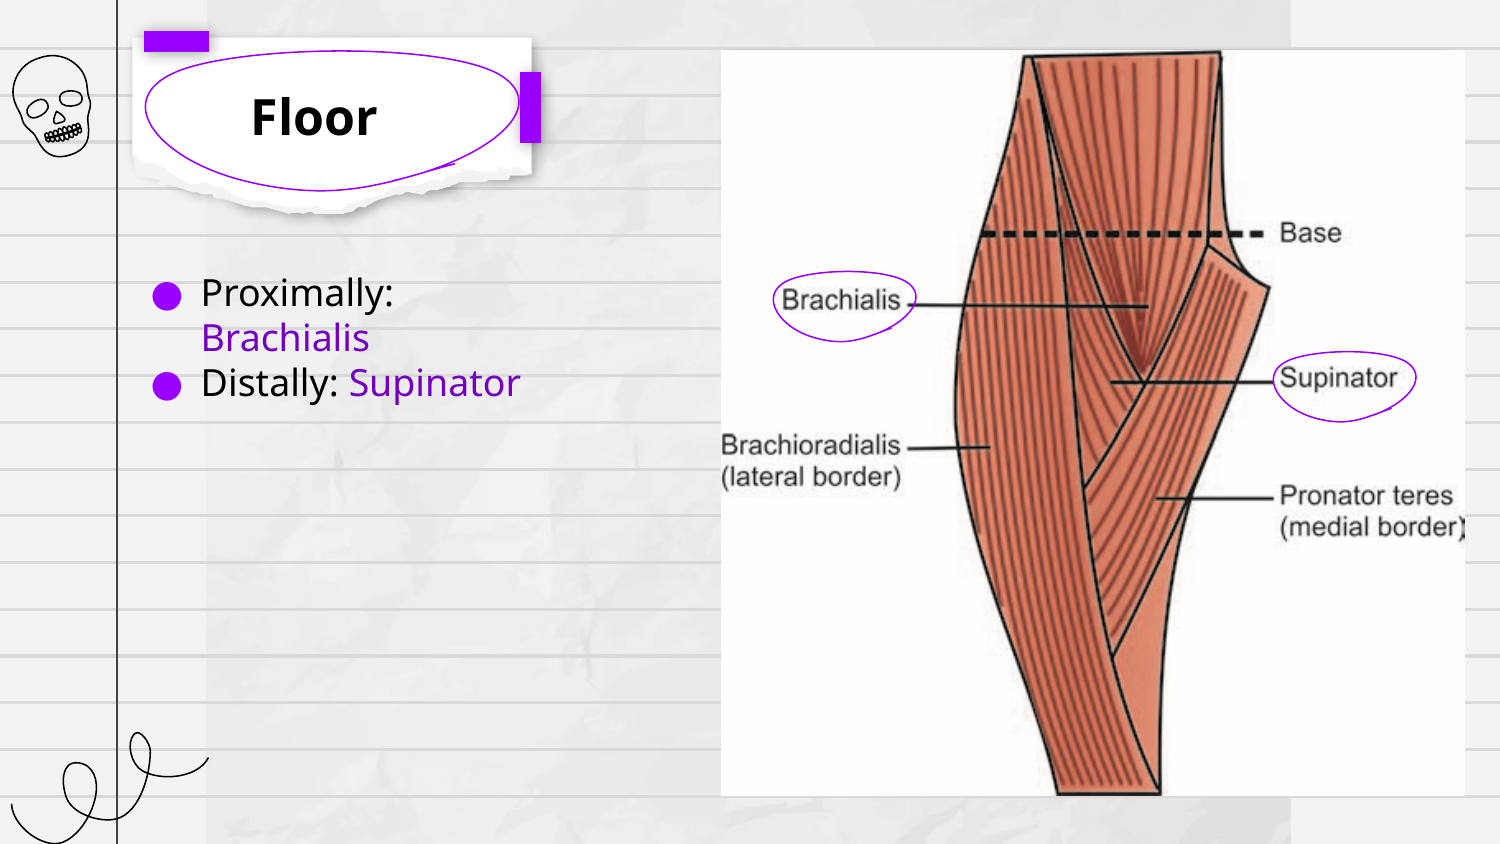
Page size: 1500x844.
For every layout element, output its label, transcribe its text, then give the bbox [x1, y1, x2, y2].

subtitle Proximally: Brachialis Distally: Supinator [35, 306, 568, 412]
picture [721, 50, 1465, 796]
text_box [12, 55, 91, 157]
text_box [132, 30, 542, 215]
text_box [11, 732, 209, 844]
